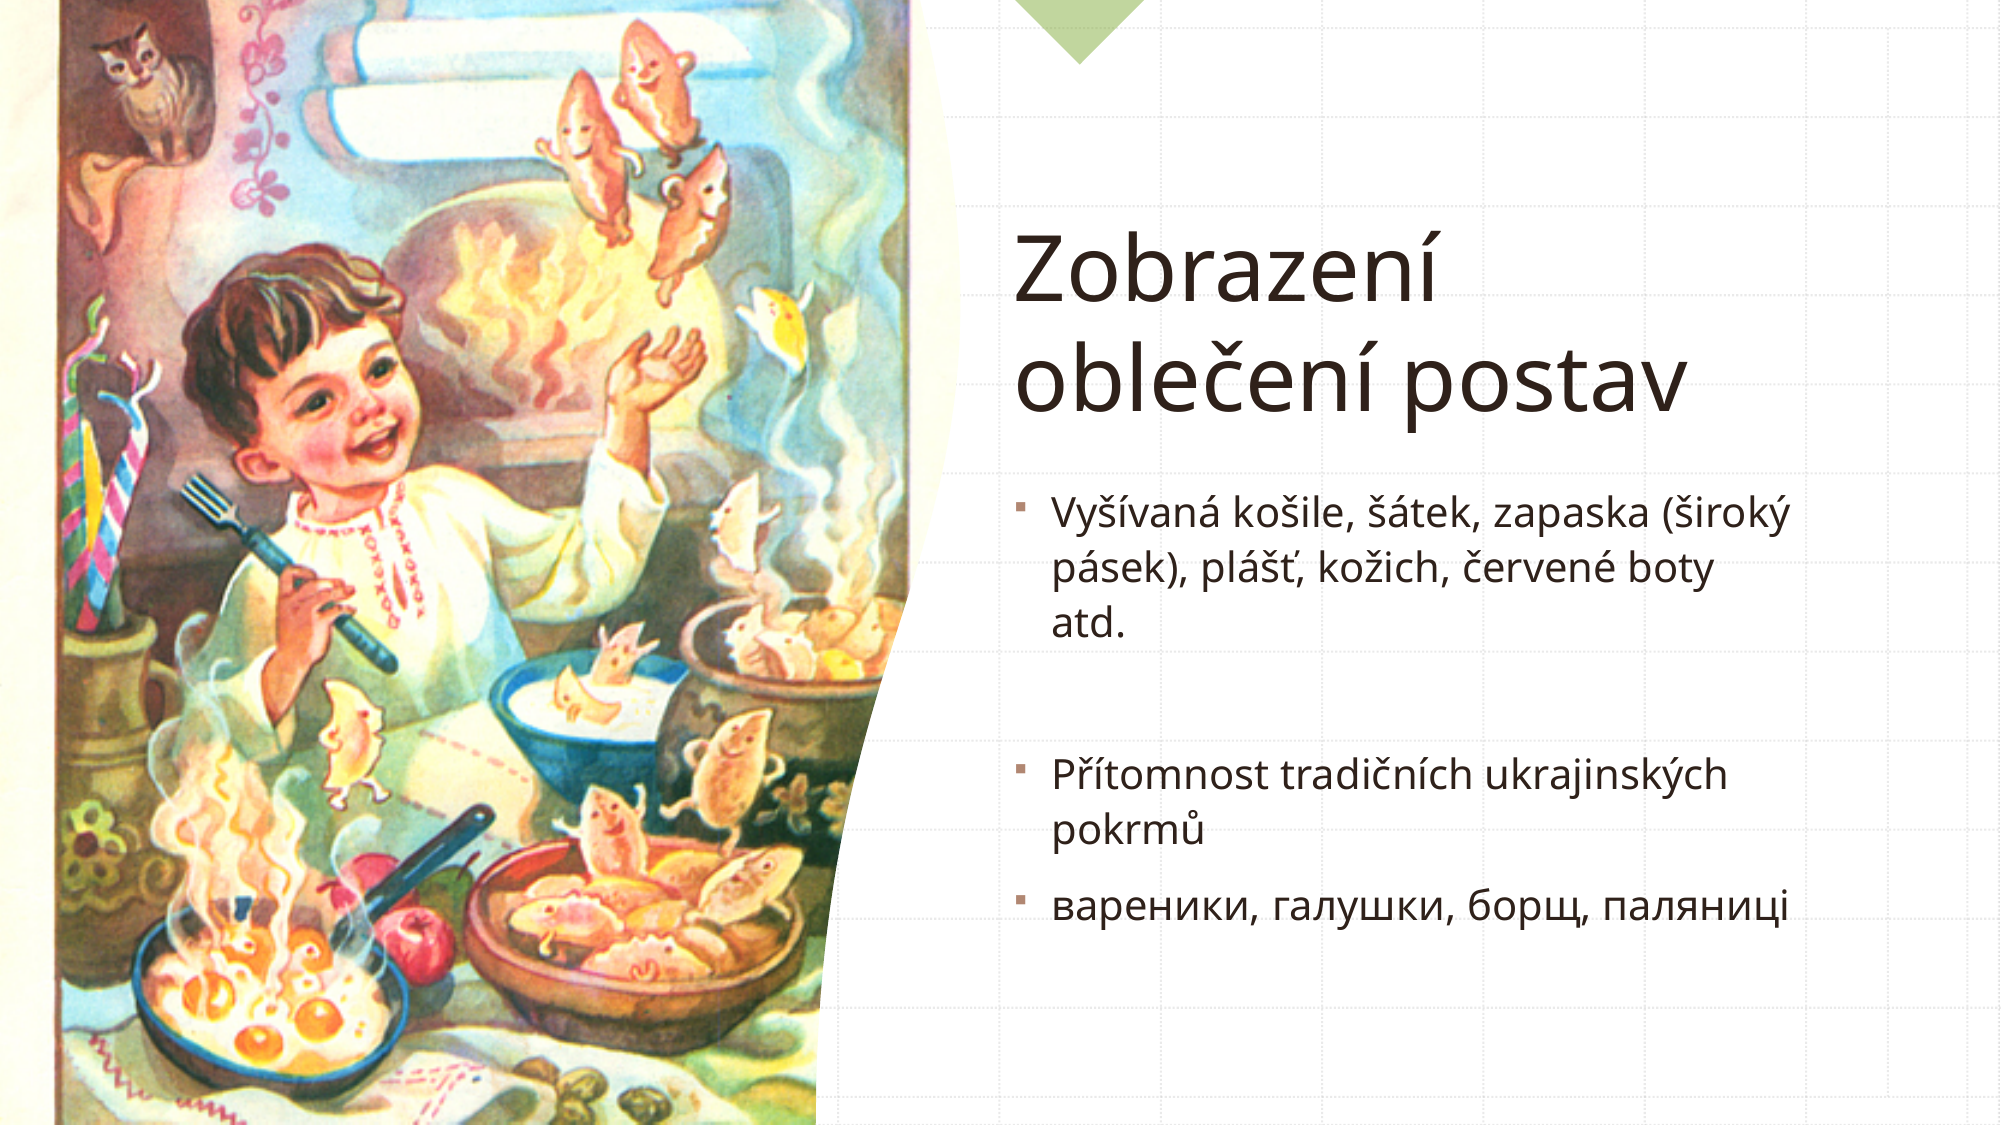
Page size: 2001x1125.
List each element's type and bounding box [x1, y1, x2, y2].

text_box [961, 0, 2000, 1125]
picture [0, 0, 961, 1125]
